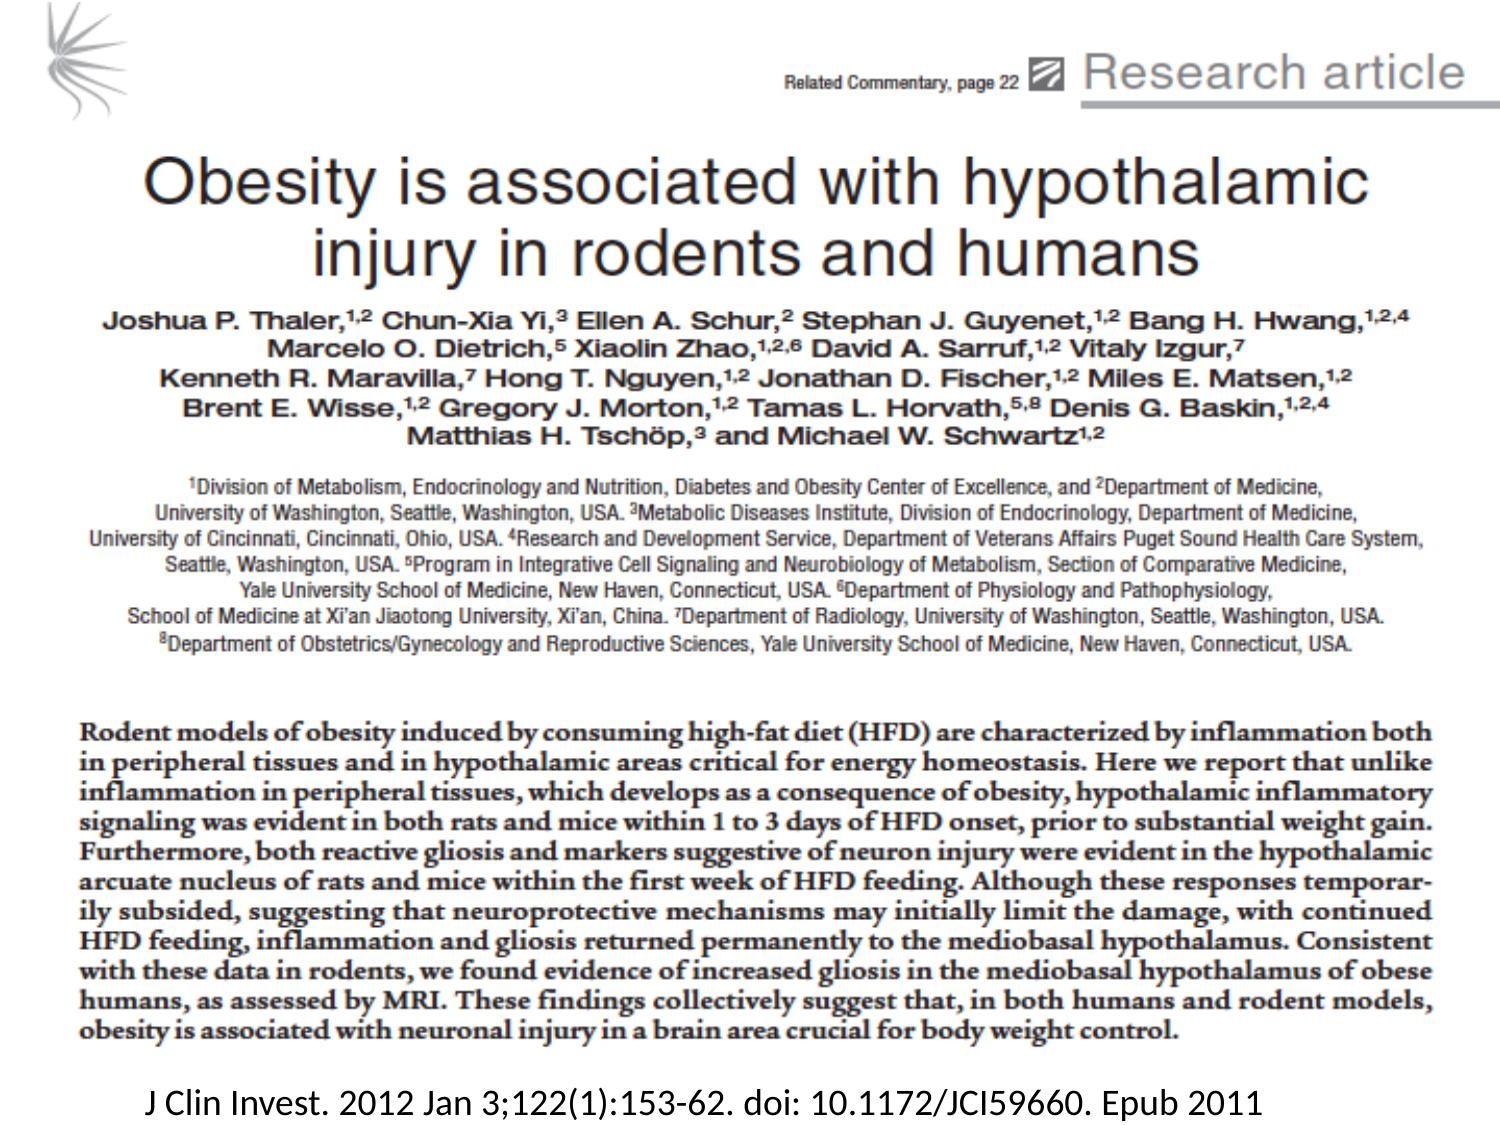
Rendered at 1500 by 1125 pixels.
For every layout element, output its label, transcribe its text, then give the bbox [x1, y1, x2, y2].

picture [0, 1, 1500, 1071]
text_box J Clin Invest. 2012 Jan 3;122(1):153-62. doi: 10.1172/JCI59660. Epub 2011 [129, 1080, 1288, 1125]
